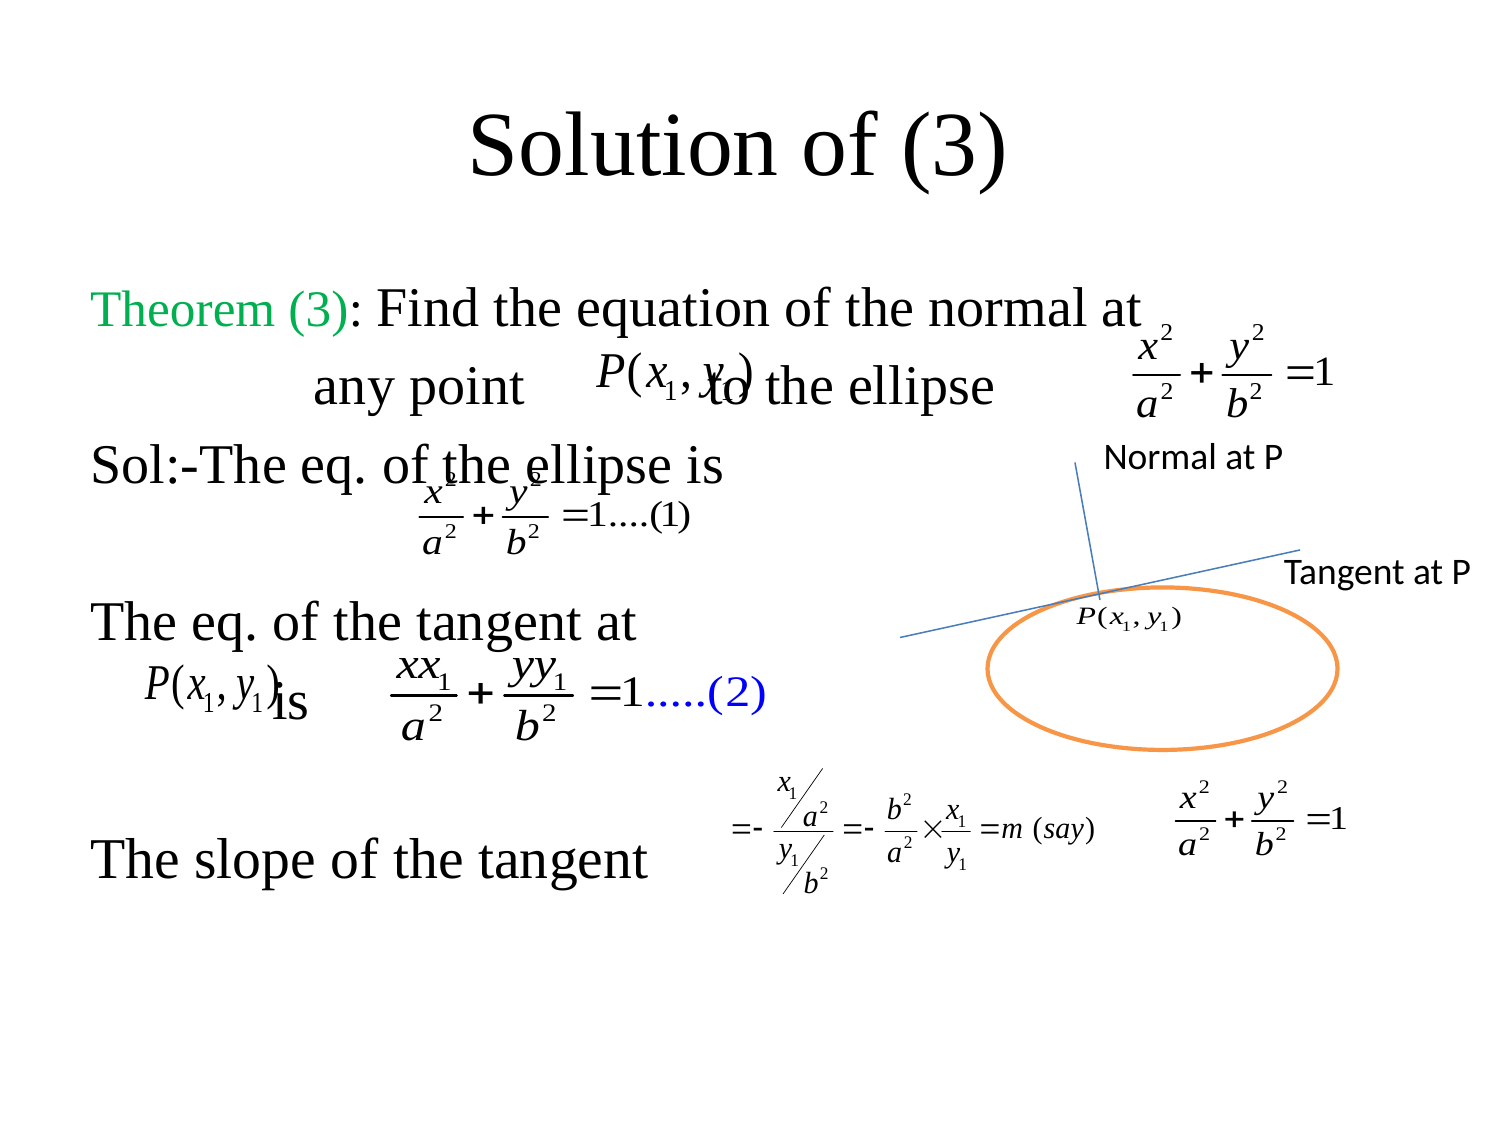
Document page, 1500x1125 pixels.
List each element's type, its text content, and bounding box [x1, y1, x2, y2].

list Theorem (3): Find the equation of the normal at any point to the ellipse Sol:-The eq. of the ellipse is The eq. of the tangent at is The slope of the tangent [75, 262, 1425, 1050]
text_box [724, 762, 1101, 901]
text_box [899, 549, 1301, 638]
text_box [720, 314, 871, 348]
text_box [985, 618, 1340, 753]
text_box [587, 337, 763, 413]
title Solution of (3) [75, 45, 1425, 233]
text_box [137, 649, 288, 726]
text_box Tangent at P [1269, 539, 1486, 600]
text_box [1168, 770, 1351, 863]
text_box Normal at P [1088, 424, 1299, 485]
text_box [1125, 312, 1338, 428]
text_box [1070, 599, 1188, 638]
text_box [382, 637, 776, 751]
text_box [1018, 518, 1157, 544]
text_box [412, 462, 701, 563]
